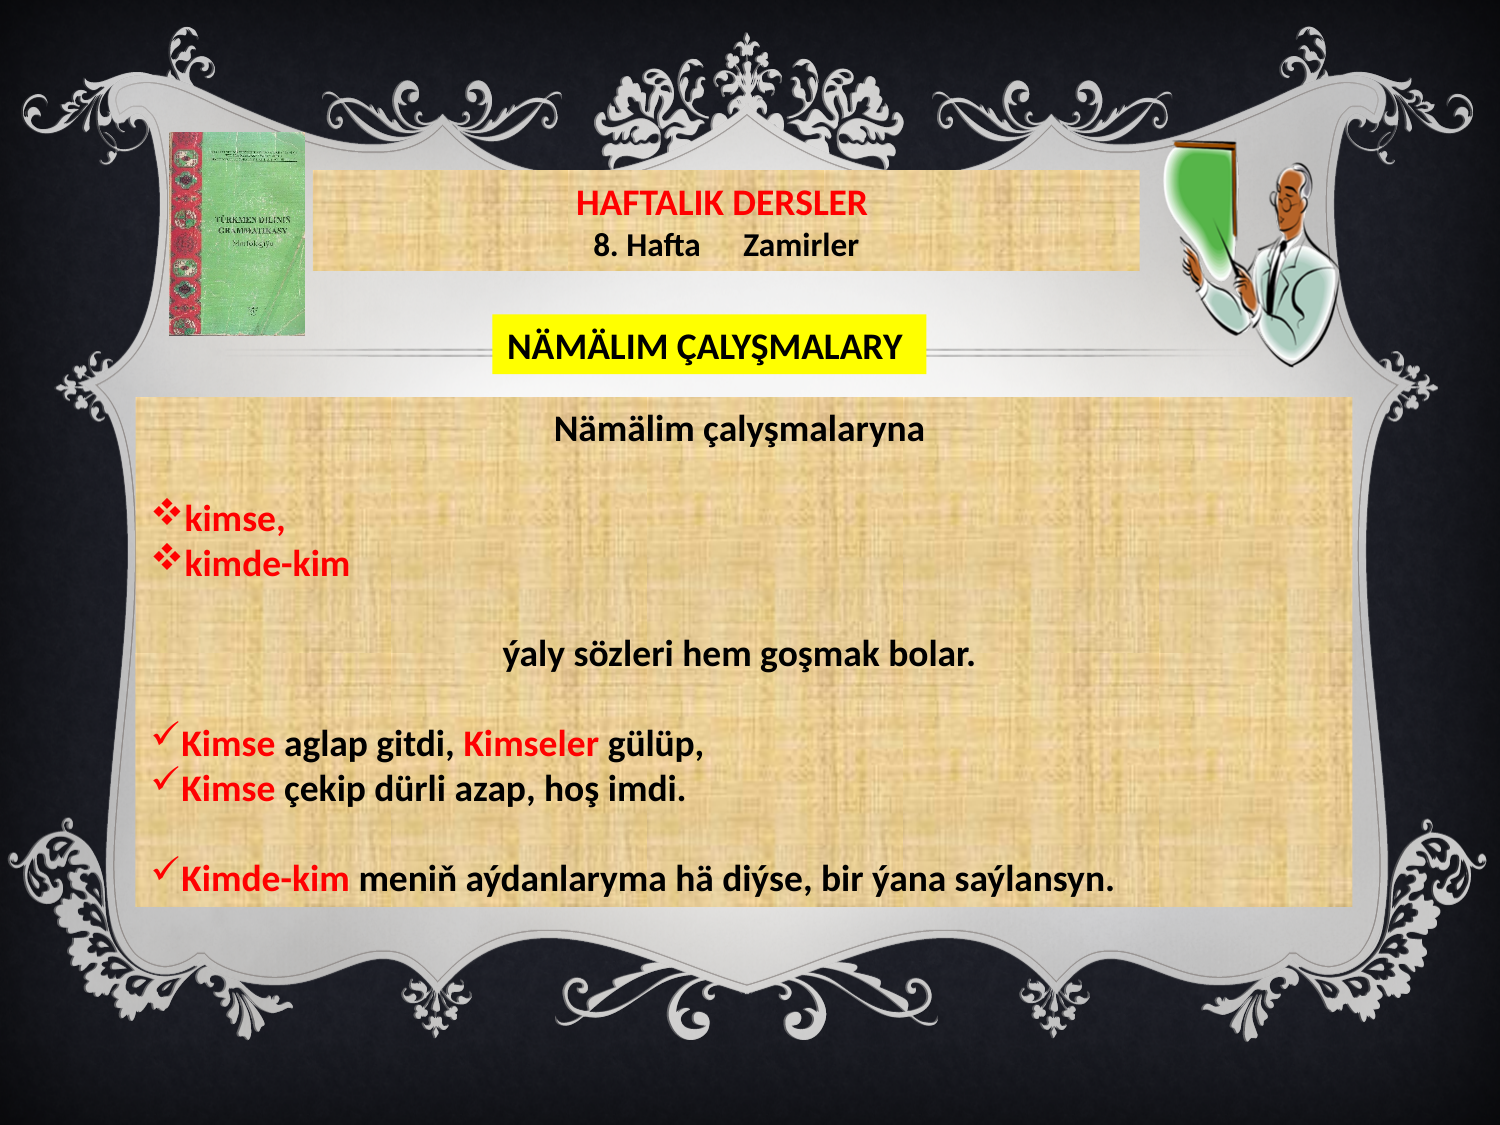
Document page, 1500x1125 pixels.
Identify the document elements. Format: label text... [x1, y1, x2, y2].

text_box Nämälim çalyşmalaryna kimse, kimde-kim ýaly sözleri hem goşmak bolar. Kimse aglap gitdi, Kimseler gülüp, Kimse çekip dürli azap, hoş imdi. Kimde-kim meniň aýdanlaryma hä diýse, bir ýana saýlansyn. [135, 397, 1353, 907]
text_box HAFTALIK DERSLER 8. Hafta Zamirler [312, 170, 1140, 271]
text_box NÄMÄLIM ÇALYŞMALARY [492, 314, 927, 375]
picture [0, 0, 1500, 1125]
